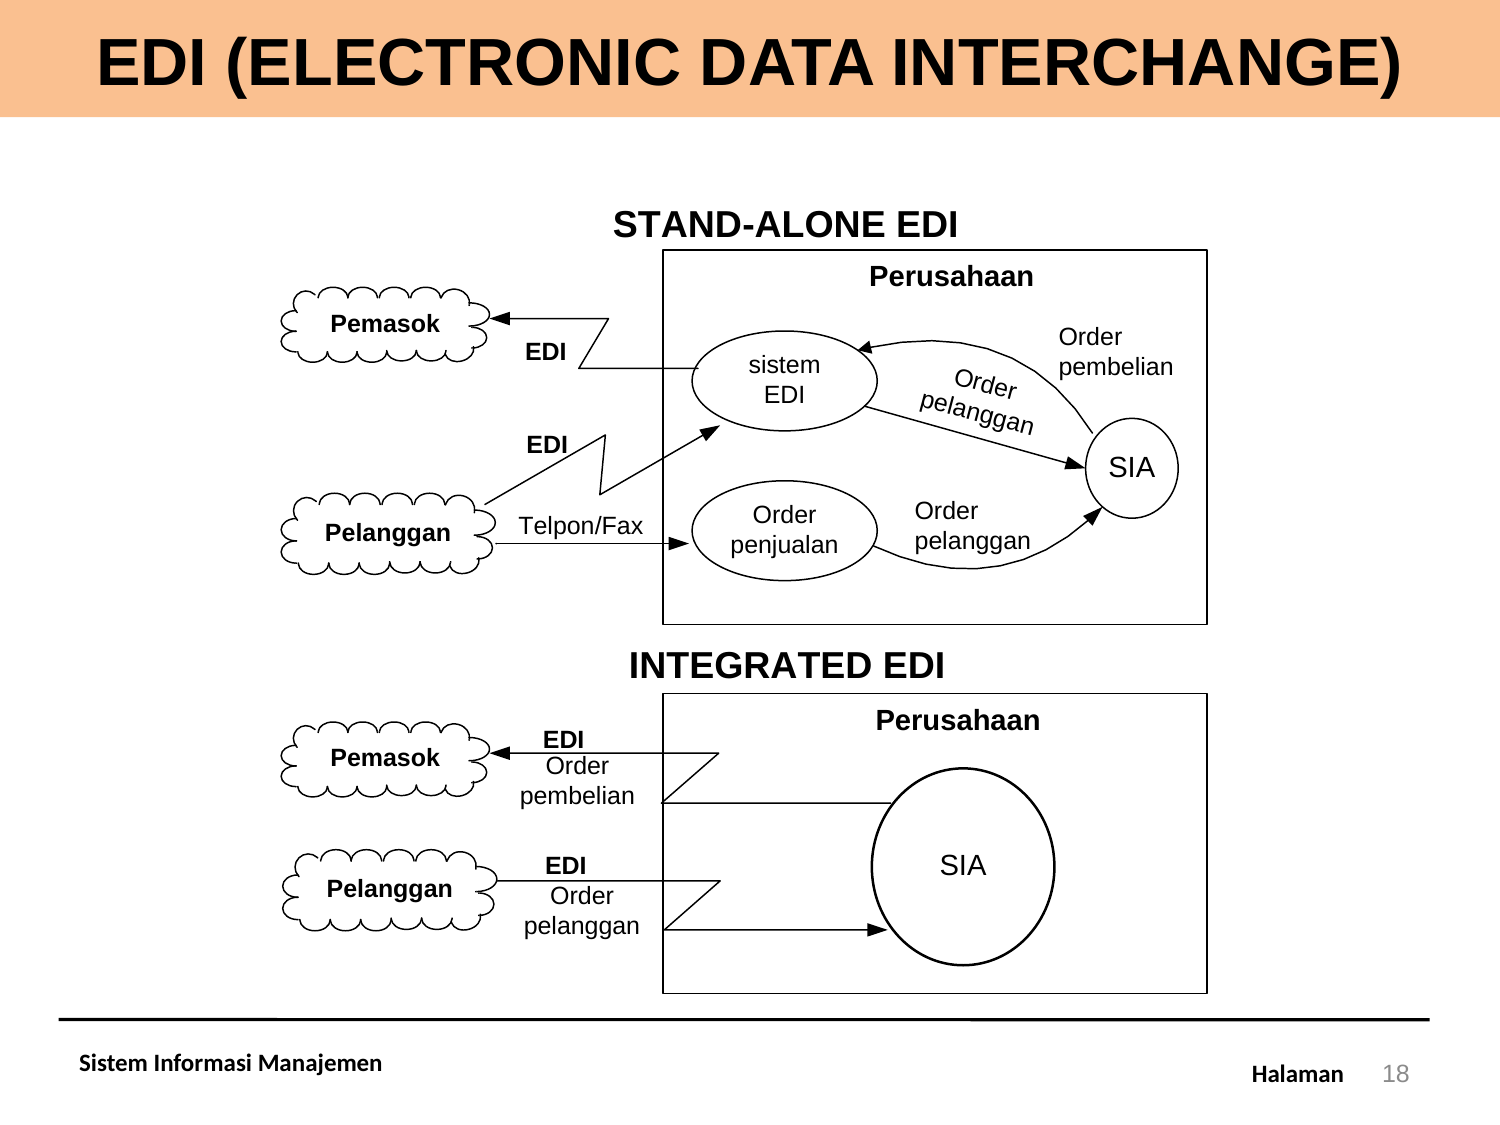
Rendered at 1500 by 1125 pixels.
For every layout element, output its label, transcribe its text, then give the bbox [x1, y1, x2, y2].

title EDI (ELECTRONIC DATA INTERCHANGE) [0, 0, 1500, 118]
slide_number 18 [1359, 1042, 1425, 1103]
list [277, 159, 1223, 998]
footer Sistem Informasi Manajemen [64, 1031, 446, 1092]
